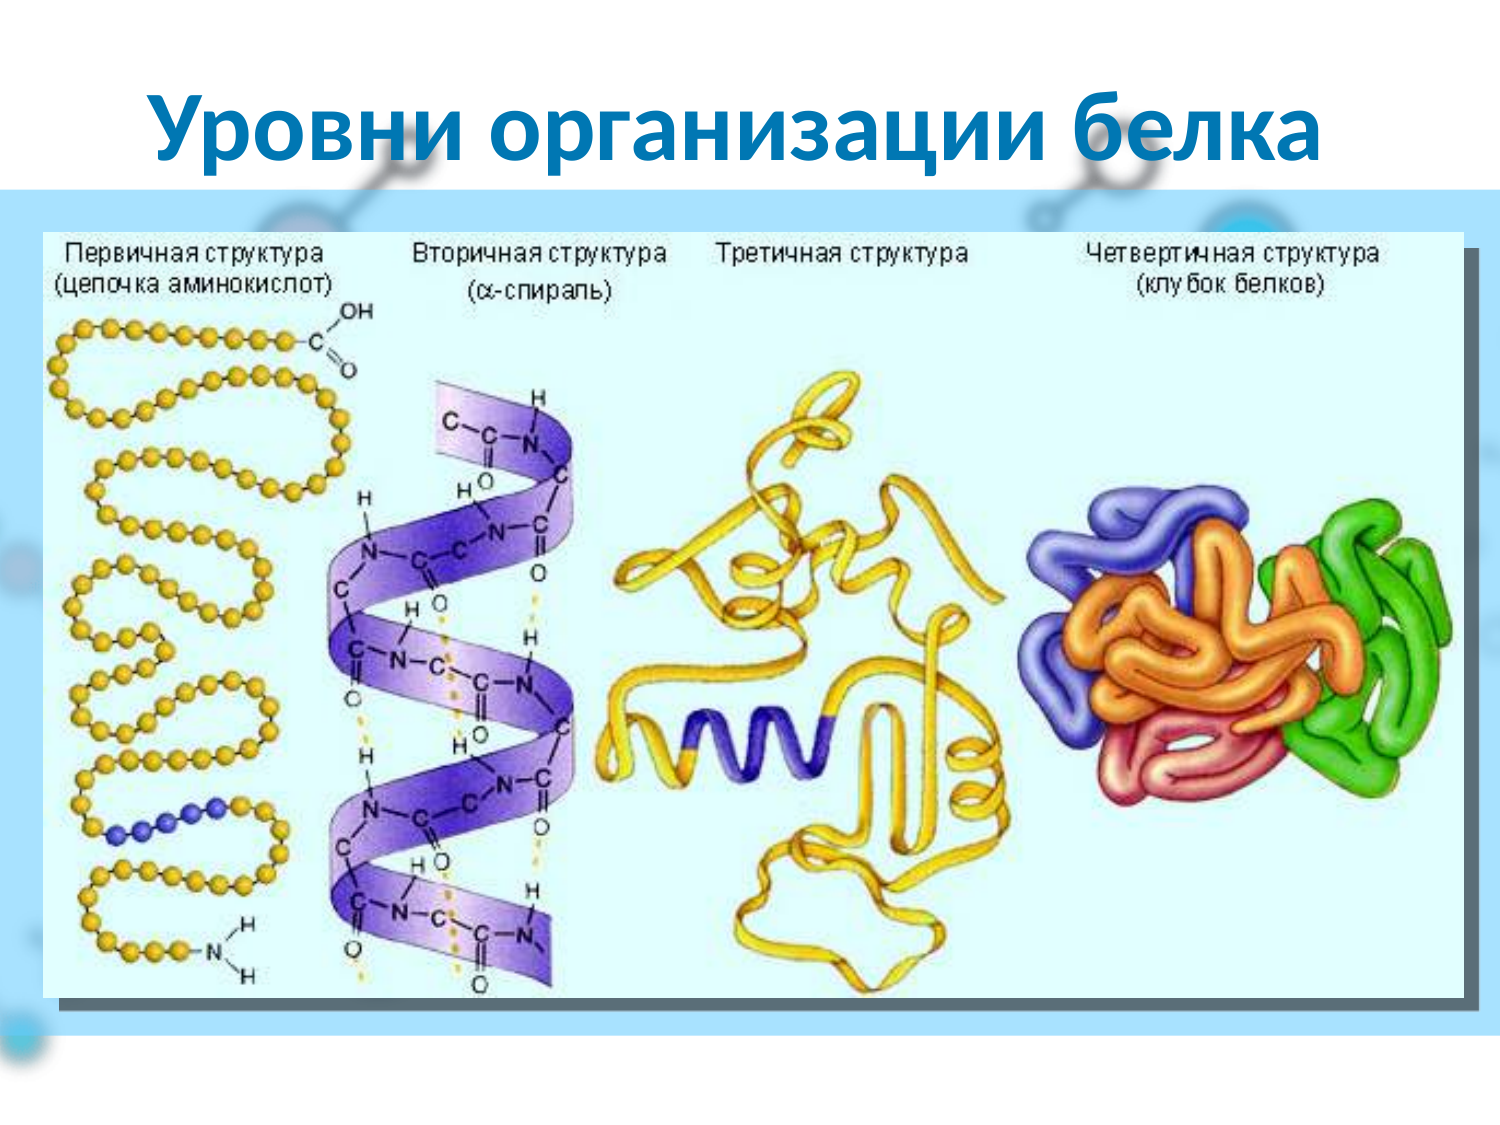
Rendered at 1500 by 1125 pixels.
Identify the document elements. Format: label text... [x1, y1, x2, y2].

text_box Уровни организации белка [132, 53, 1427, 189]
picture [0, 1036, 1500, 1125]
picture [0, 0, 1500, 189]
picture [42, 231, 1465, 998]
text_box [0, 189, 1500, 1036]
